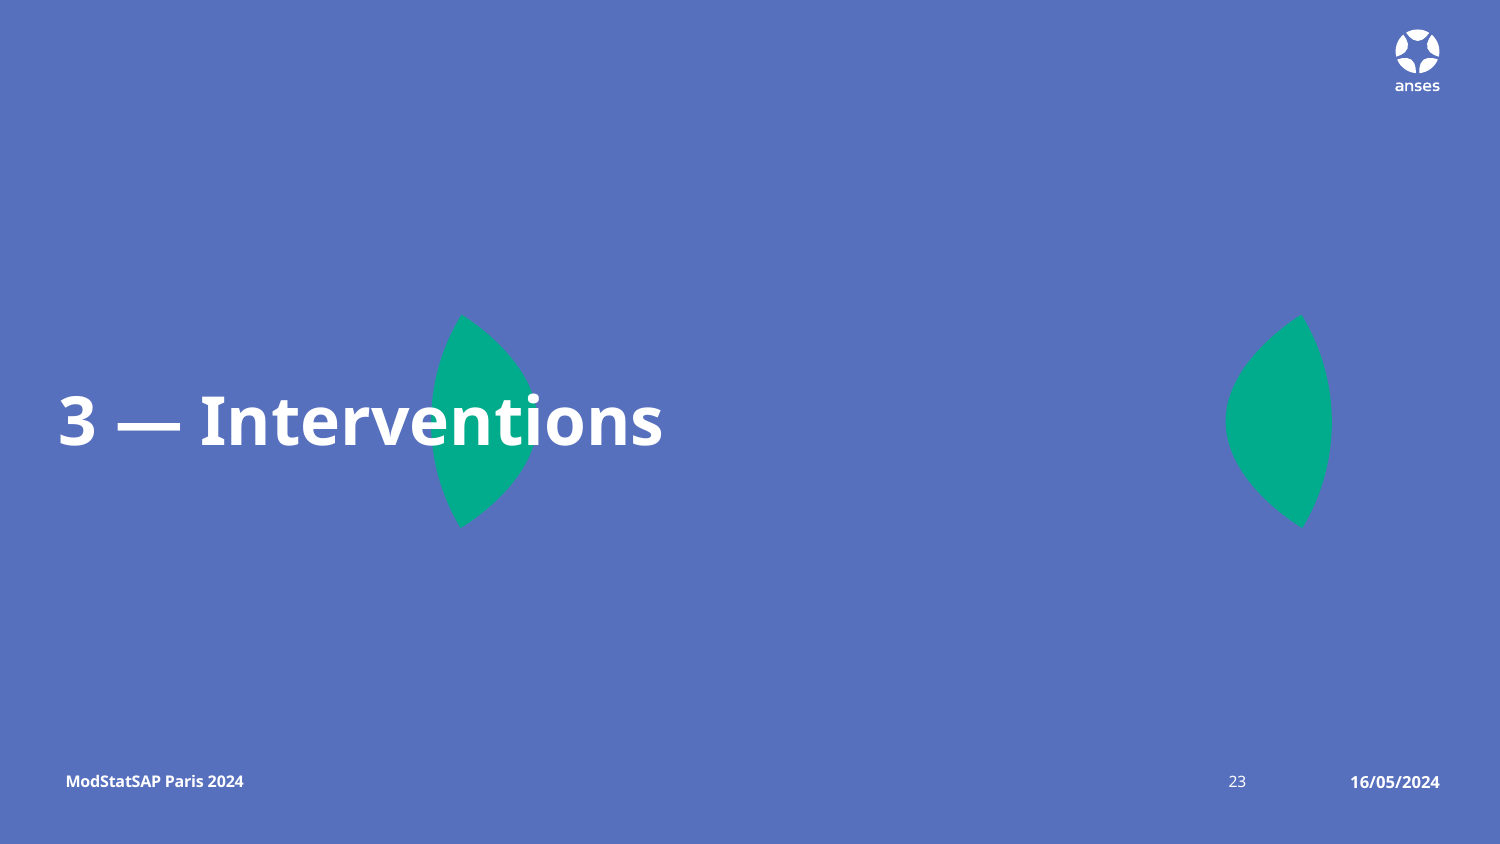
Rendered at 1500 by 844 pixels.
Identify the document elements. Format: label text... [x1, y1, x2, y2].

footer ModStatSAP Paris 2024 [50, 763, 557, 799]
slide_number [1263, 764, 1455, 800]
title 3 — Interventions [58, 120, 1442, 786]
slide_number 23 [1039, 764, 1262, 800]
